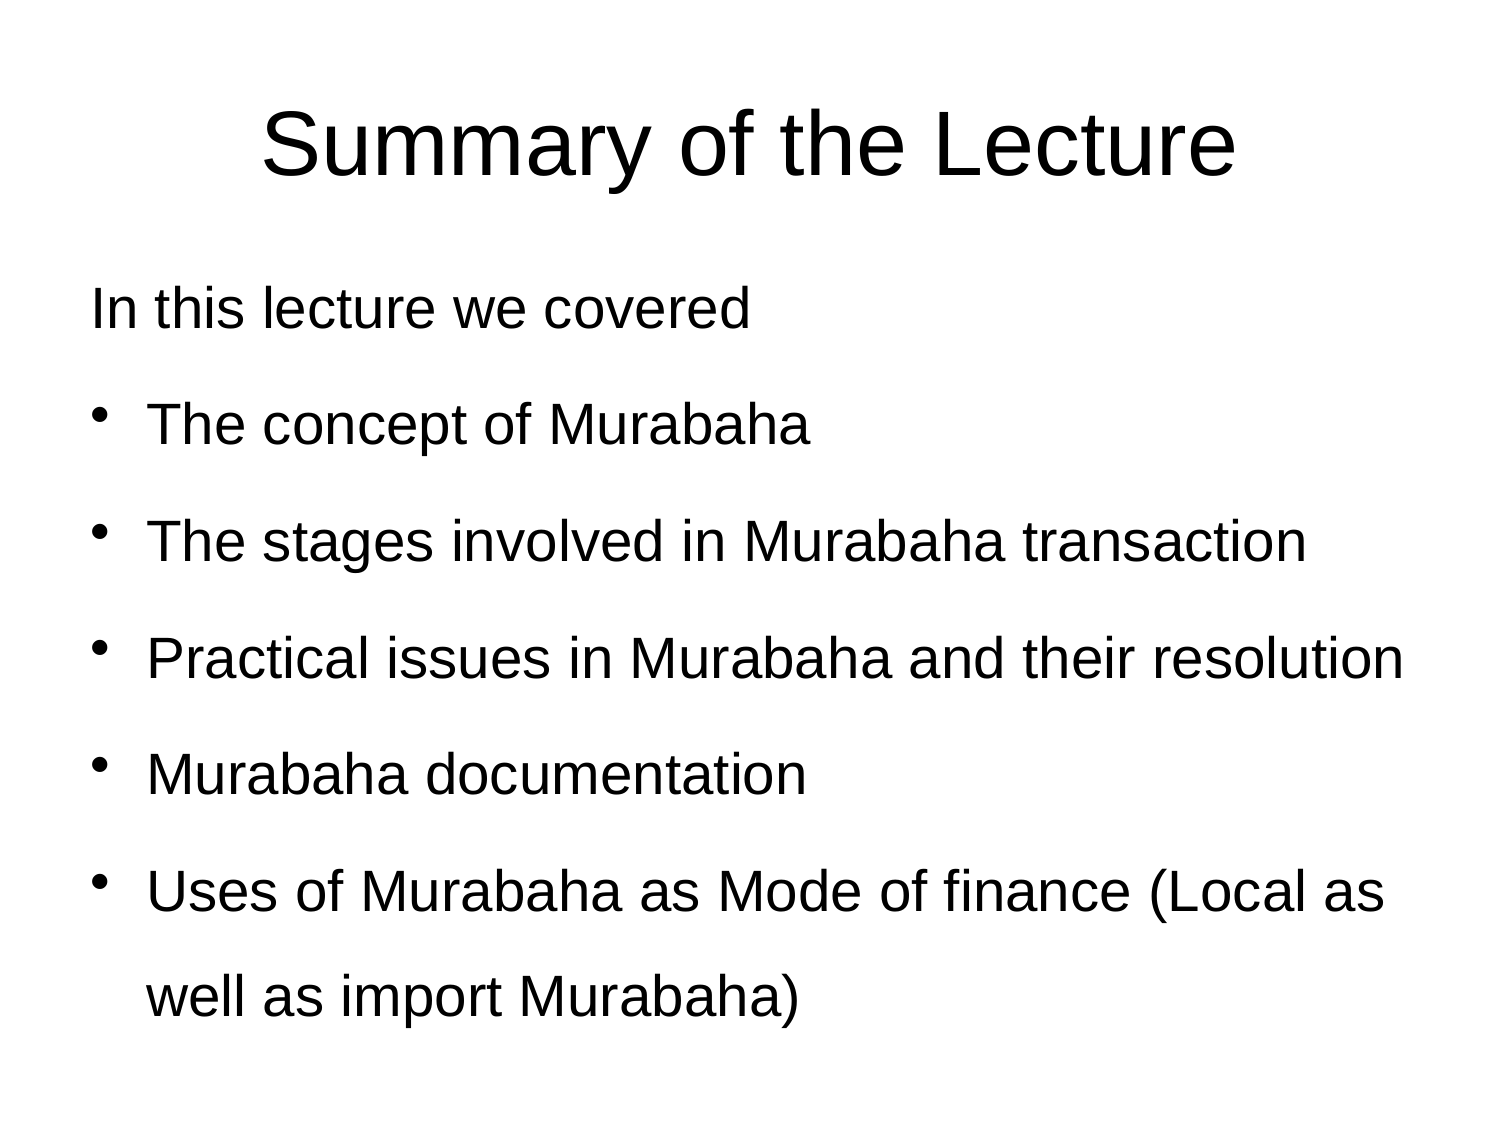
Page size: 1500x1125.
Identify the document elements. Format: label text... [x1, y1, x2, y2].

title Summary of the Lecture [75, 45, 1425, 233]
list In this lecture we covered The concept of Murabaha The stages involved in Murabaha transaction Practical issues in Murabaha and their resolution Murabaha documentation Uses of Murabaha as Mode of finance (Local as well as import Murabaha) [75, 262, 1425, 1035]
